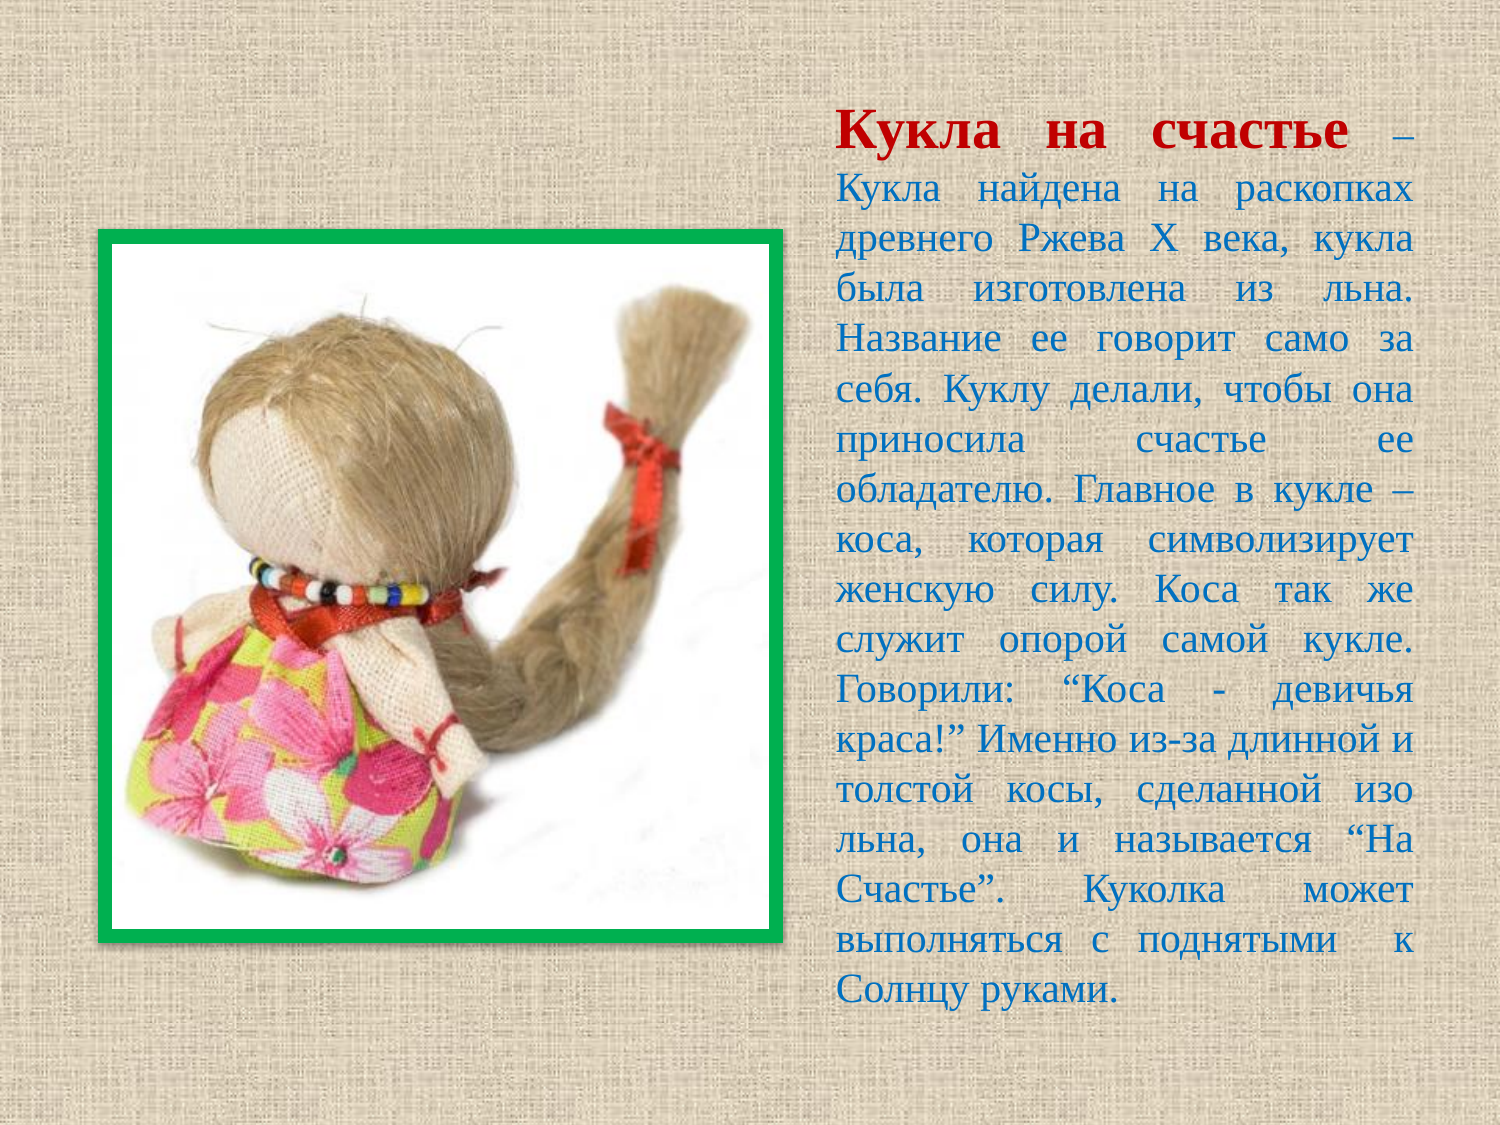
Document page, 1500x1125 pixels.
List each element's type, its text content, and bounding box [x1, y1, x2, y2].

text_box Кукла на счастье – Кукла найдена на раскопках древнего Ржева Х века, кукла была изготовлена из льна. Название ее говорит само за себя. Куклу делали, чтобы она приносила счастье ее обладателю. Главное в кукле – коса, которая символизирует женскую силу. Коса так же служит опорой самой кукле. Говорили: “Коса - девичья краса!” Именно из-за длинной и толстой косы, сделанной изо льна, она и называется “На Счастье”. Куколка может выполняться с поднятыми к Солнцу руками. [820, 82, 1430, 1018]
picture [0, 0, 1500, 1125]
